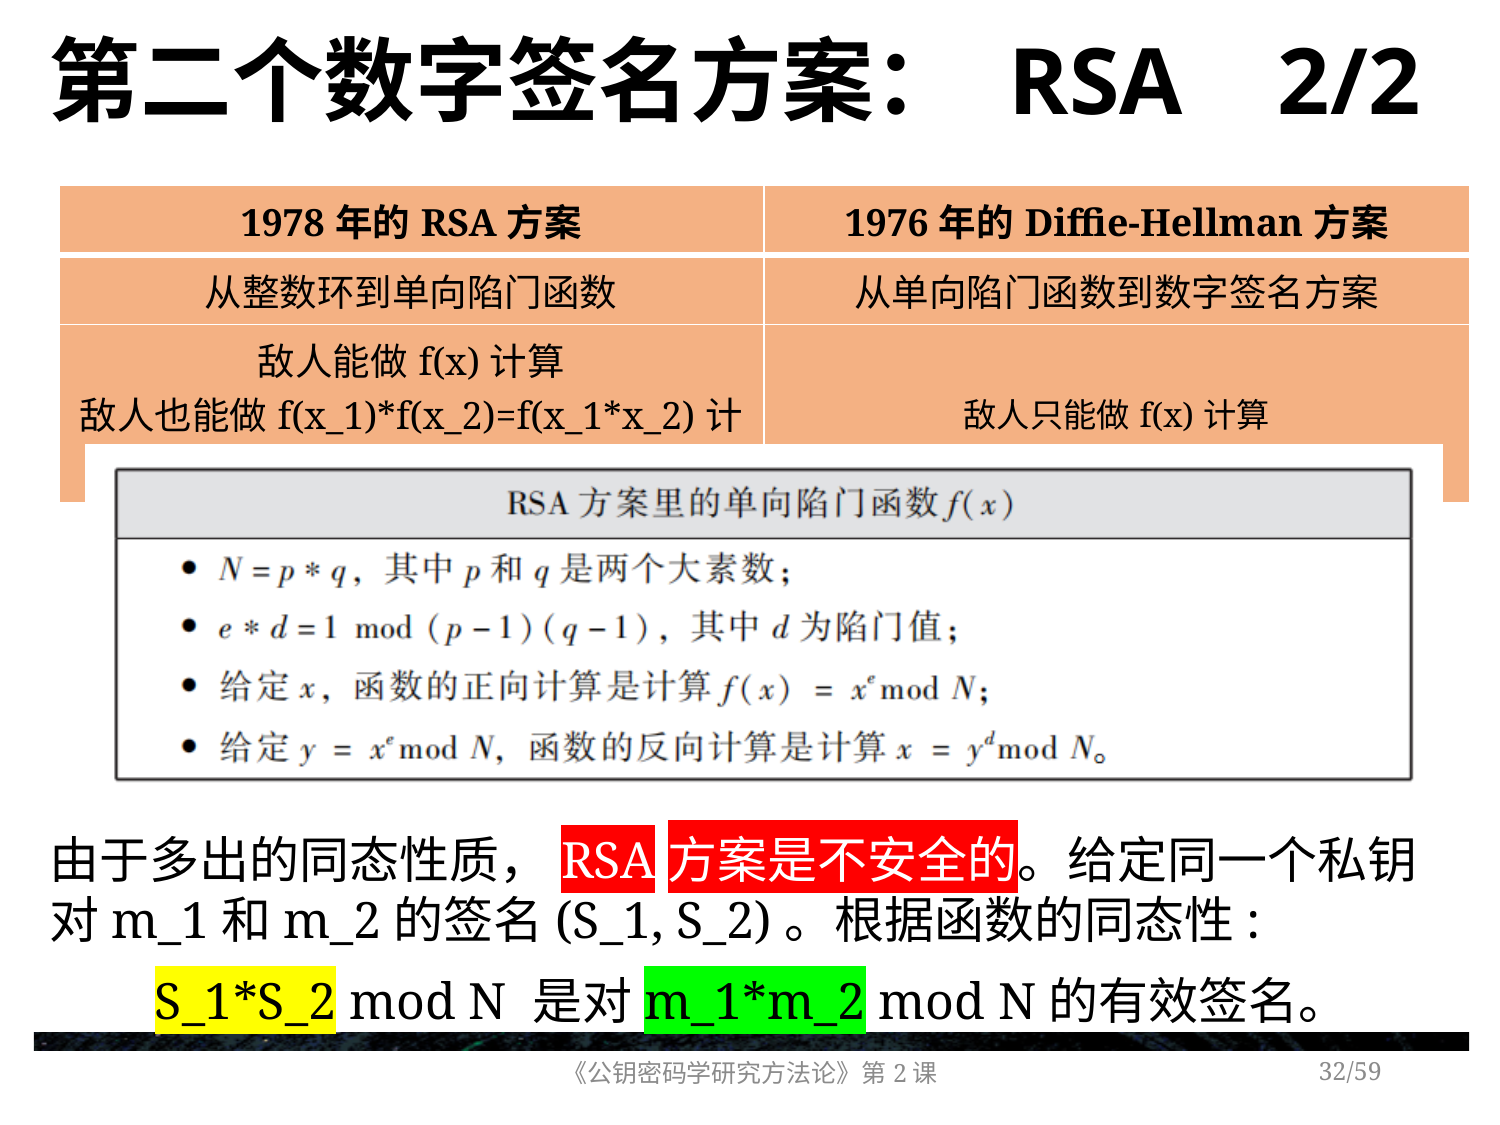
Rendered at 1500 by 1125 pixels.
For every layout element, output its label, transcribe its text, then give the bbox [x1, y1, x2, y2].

picture [33, 1032, 1470, 1051]
table_cell 敌人只能做f(x)计算 [765, 325, 1469, 502]
table_cell 从整数环到单向陷门函数 [60, 258, 763, 324]
slide_number /59 [1059, 1042, 1397, 1103]
table_header 1978年的RSA方案 [60, 186, 763, 252]
title 第二个数字签名方案： RSA 2/2 [33, 27, 1470, 166]
footer 《公钥密码学研究方法论》第2课 [496, 1042, 1004, 1103]
table_header 1976年的Diffie-Hellman方案 [765, 186, 1469, 252]
list 由于多出的同态性质，RSA方案是不安全的。给定同一个私钥对m_1和m_2的签名(S_1, S_2)。根据函数的同态性: S_1*S_2 mod N 是对m_1*m_2 mod N的有效签名。 [34, 820, 1470, 936]
table_cell 敌人能做f(x)计算 敌人也能做f(x_1)*f(x_2)=f(x_1*x_2)计算 [60, 325, 763, 502]
table_cell 从单向陷门函数到数字签名方案 [765, 258, 1469, 324]
picture [85, 444, 1443, 798]
